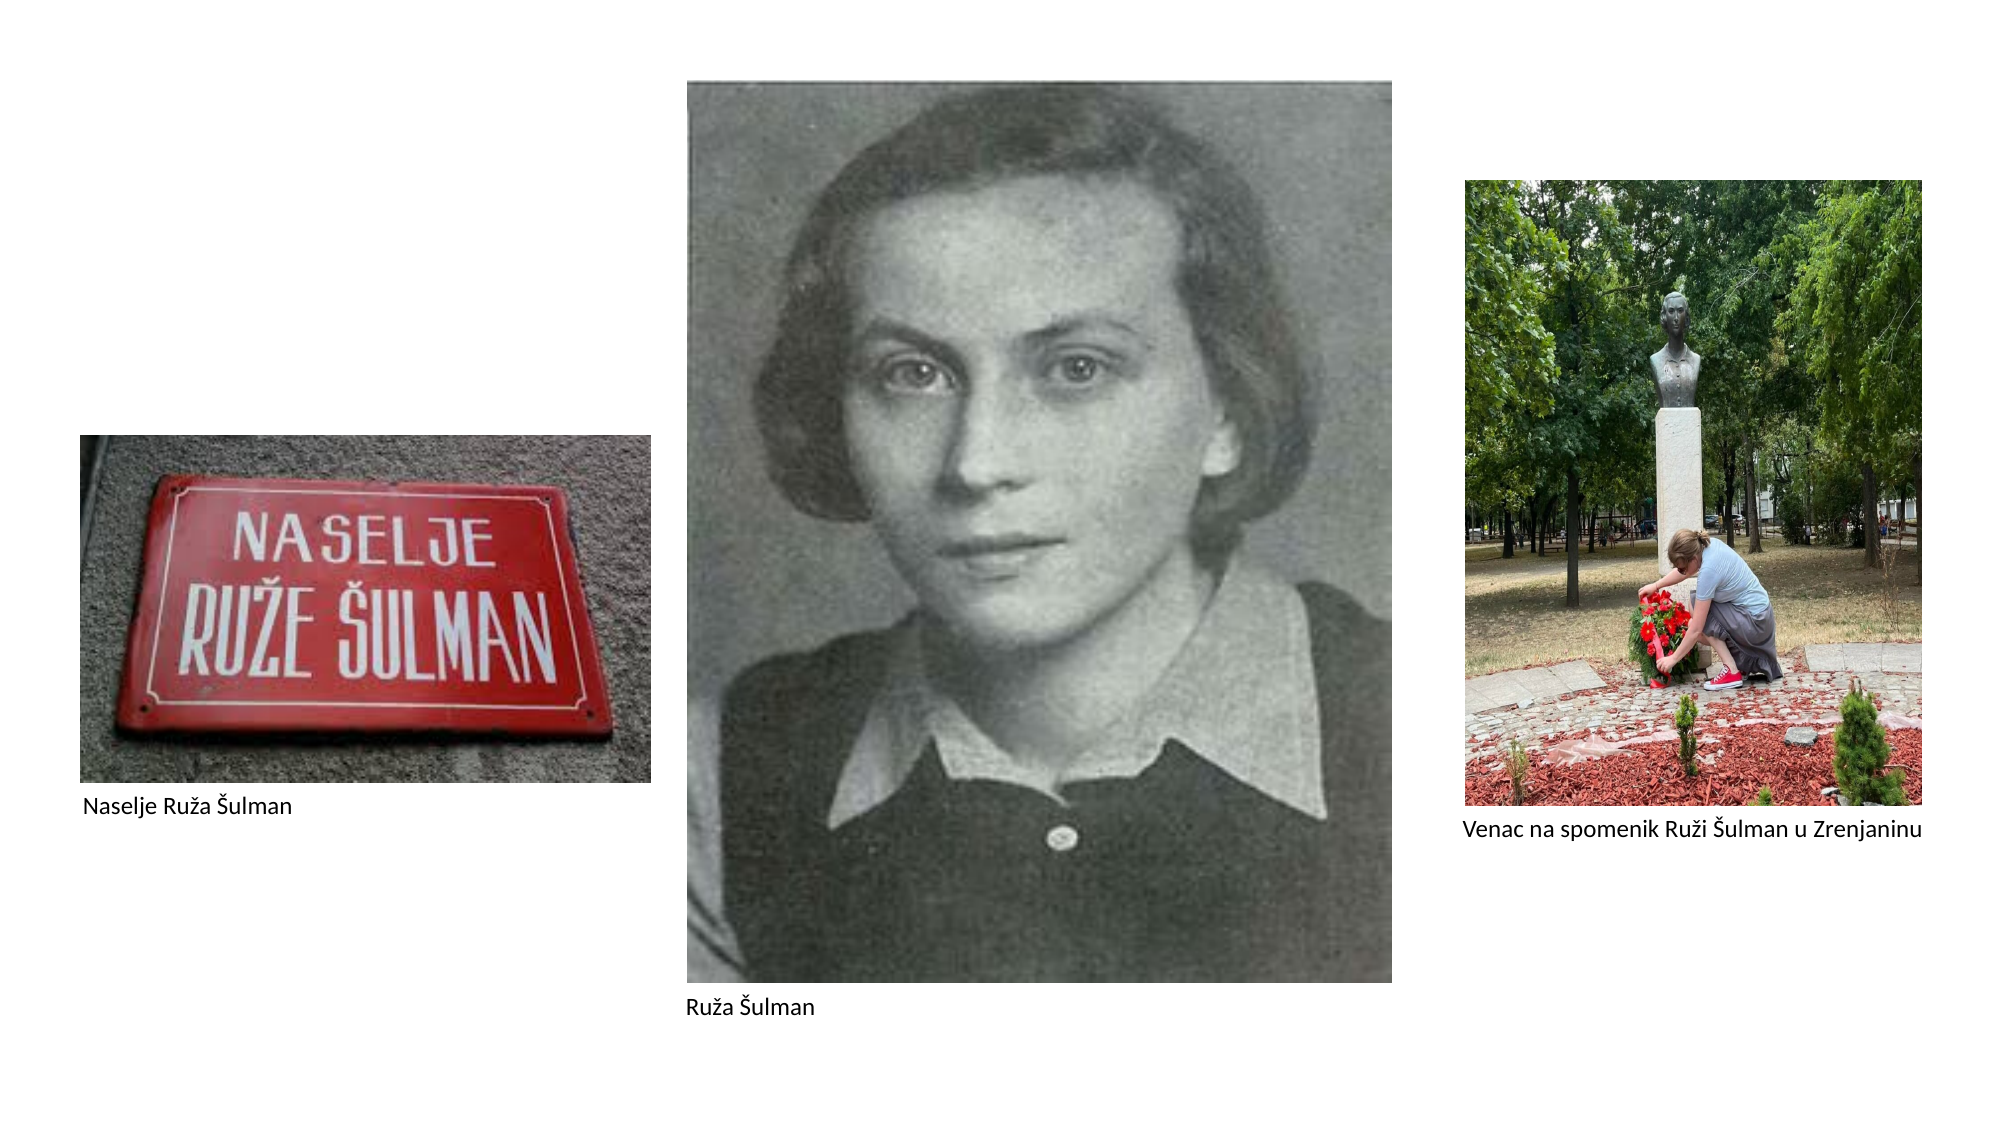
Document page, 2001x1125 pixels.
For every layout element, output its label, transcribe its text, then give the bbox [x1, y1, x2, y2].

picture [80, 435, 651, 783]
picture [1465, 180, 1922, 806]
picture [687, 80, 1392, 983]
text_box Venac na spomenik Ruži Šulman u Zrenjaninu [1448, 805, 1939, 850]
text_box Ruža Šulman [670, 982, 831, 1028]
text_box Naselje Ruža Šulman [68, 782, 309, 828]
